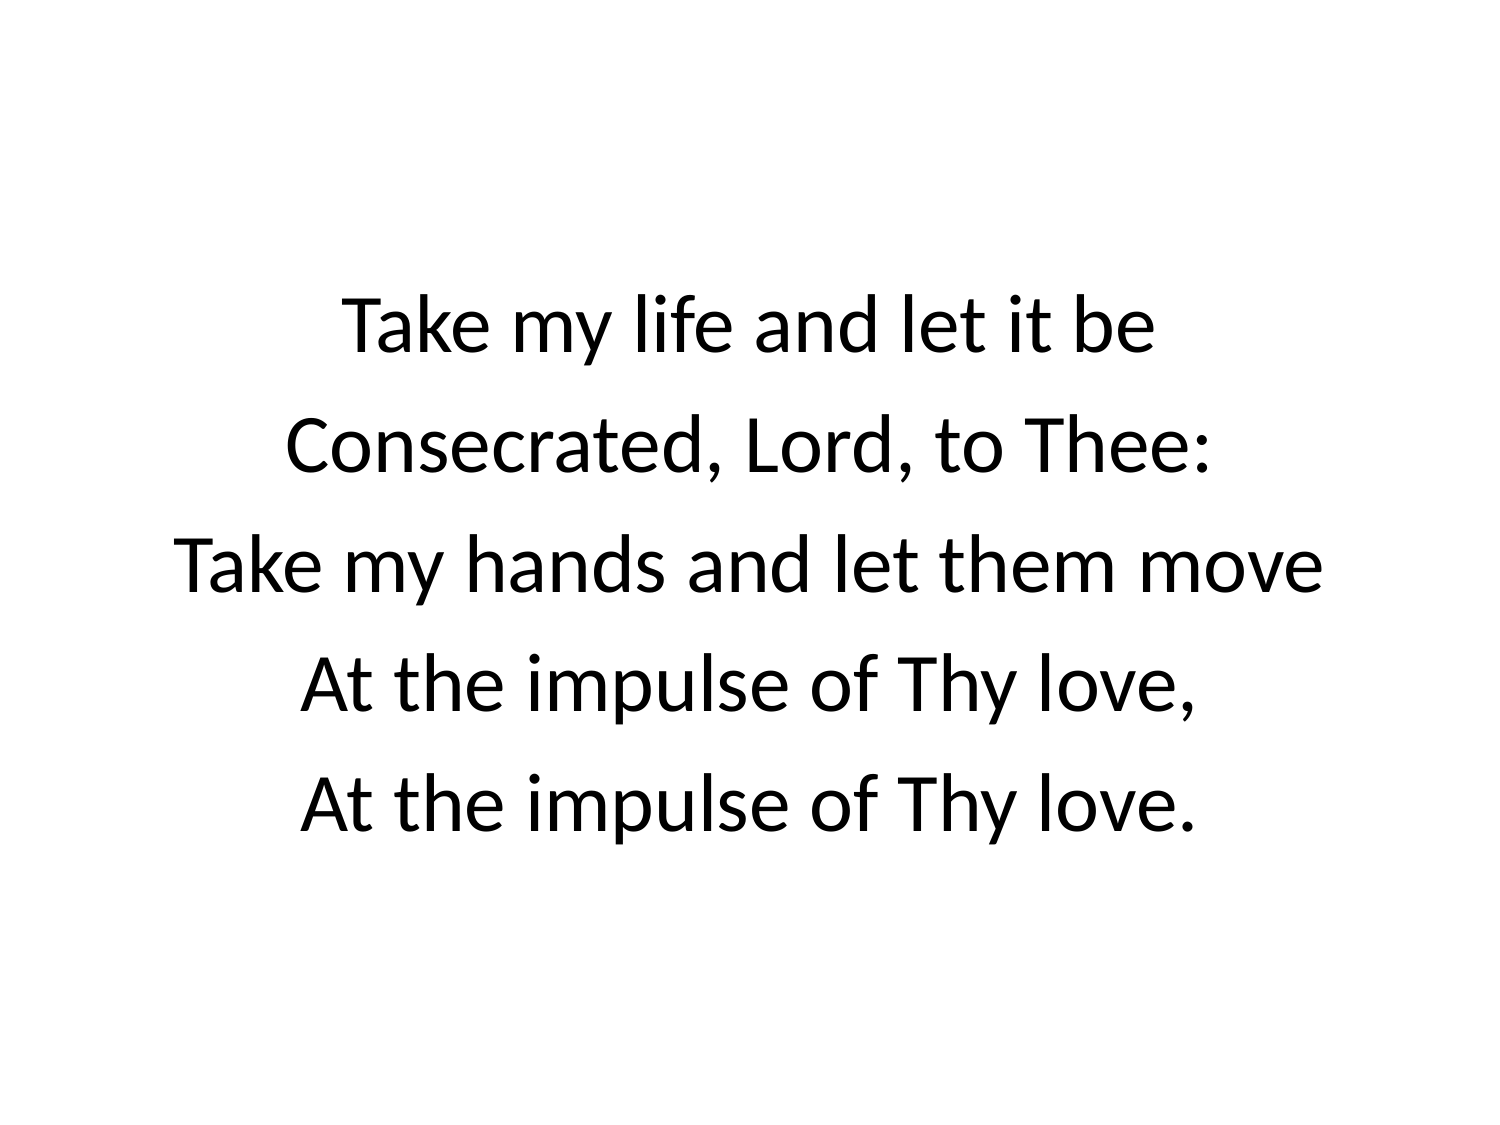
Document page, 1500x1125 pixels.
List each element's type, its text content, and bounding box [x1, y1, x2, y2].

text_box Take my life and let it be Consecrated, Lord, to Thee: Take my hands and let them move At the impulse of Thy love, At the impulse of Thy love. [112, 241, 1388, 856]
